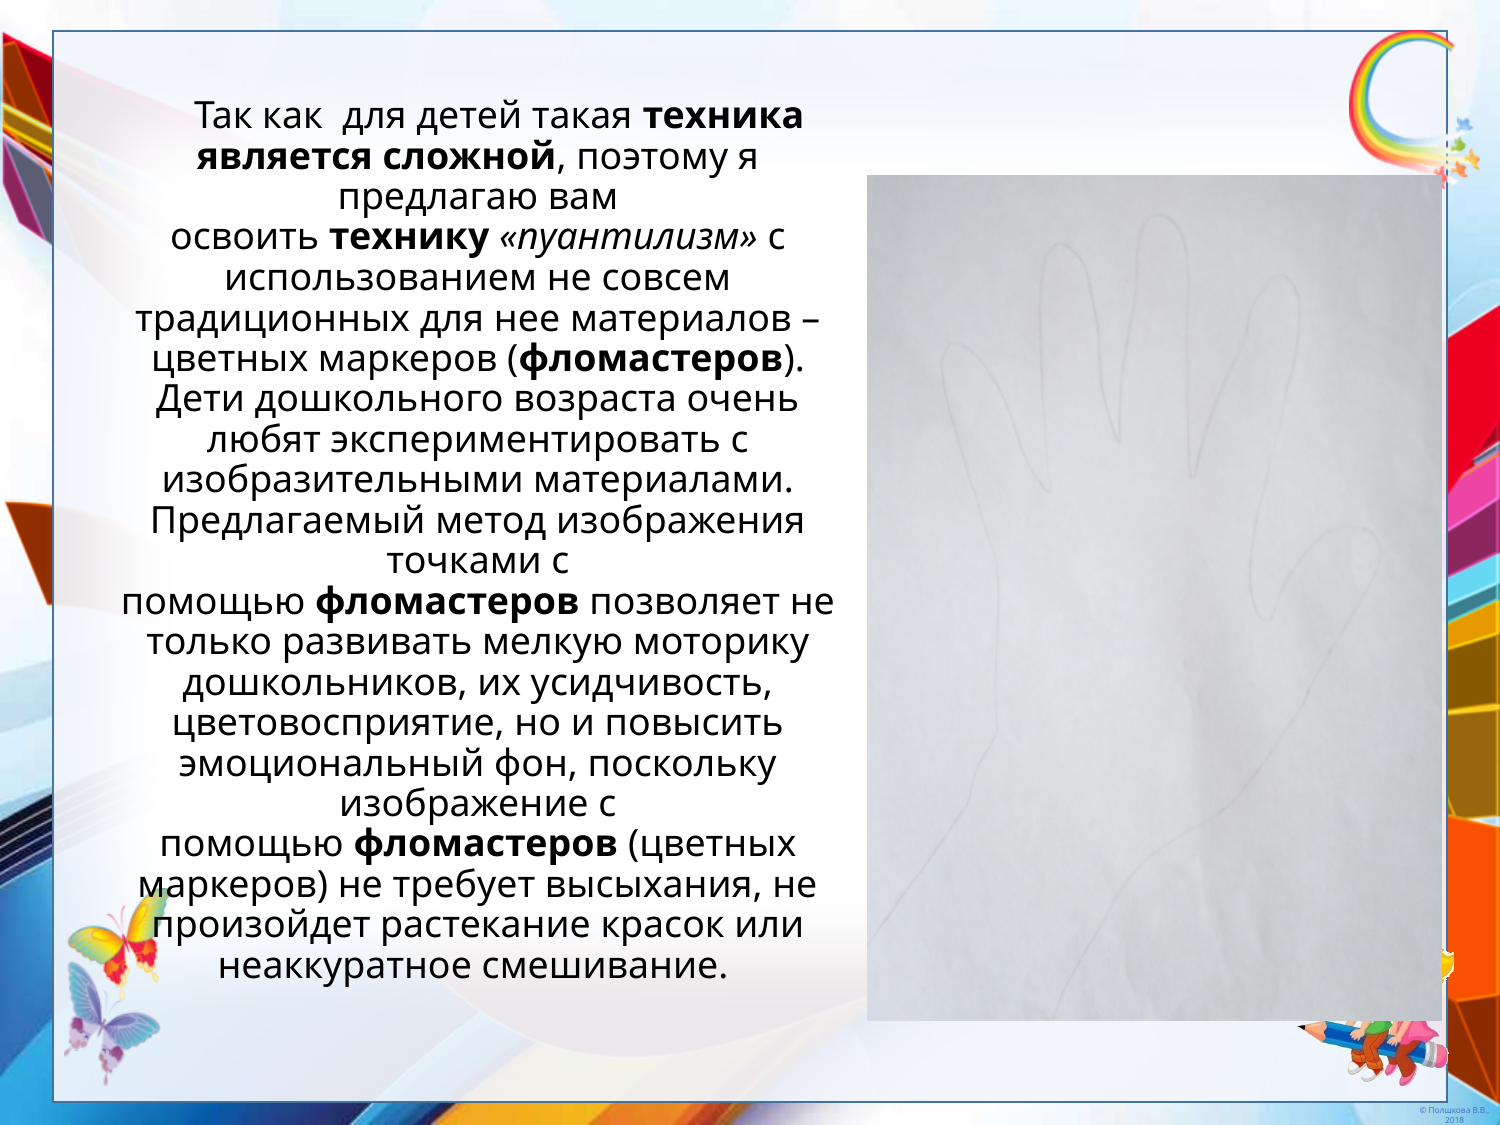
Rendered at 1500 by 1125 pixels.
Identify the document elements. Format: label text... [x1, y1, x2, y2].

title Заключение [856, 123, 1349, 130]
picture [0, 0, 1500, 1125]
title Заключение [169, 1002, 867, 1009]
list Так как для детей такая техника является сложной, поэтому я предлагаю вам освоить технику «пуантилизм» с использованием не совсем традиционных для нее материалов – цветных маркеров (фломастеров). Дети дошкольного возраста очень любят экспериментировать с изобразительными материалами. Предлагаемый метод изображения точками с помощью фломастеров позволяет не только развивать мелкую моторику дошкольников, их усидчивость, цветовосприятие, но и повысить эмоциональный фон, поскольку изображение с помощью фломастеров (цветных маркеров) не требует высыхания, не произойдет растекание красок или неаккуратное смешивание. [75, 93, 856, 1005]
